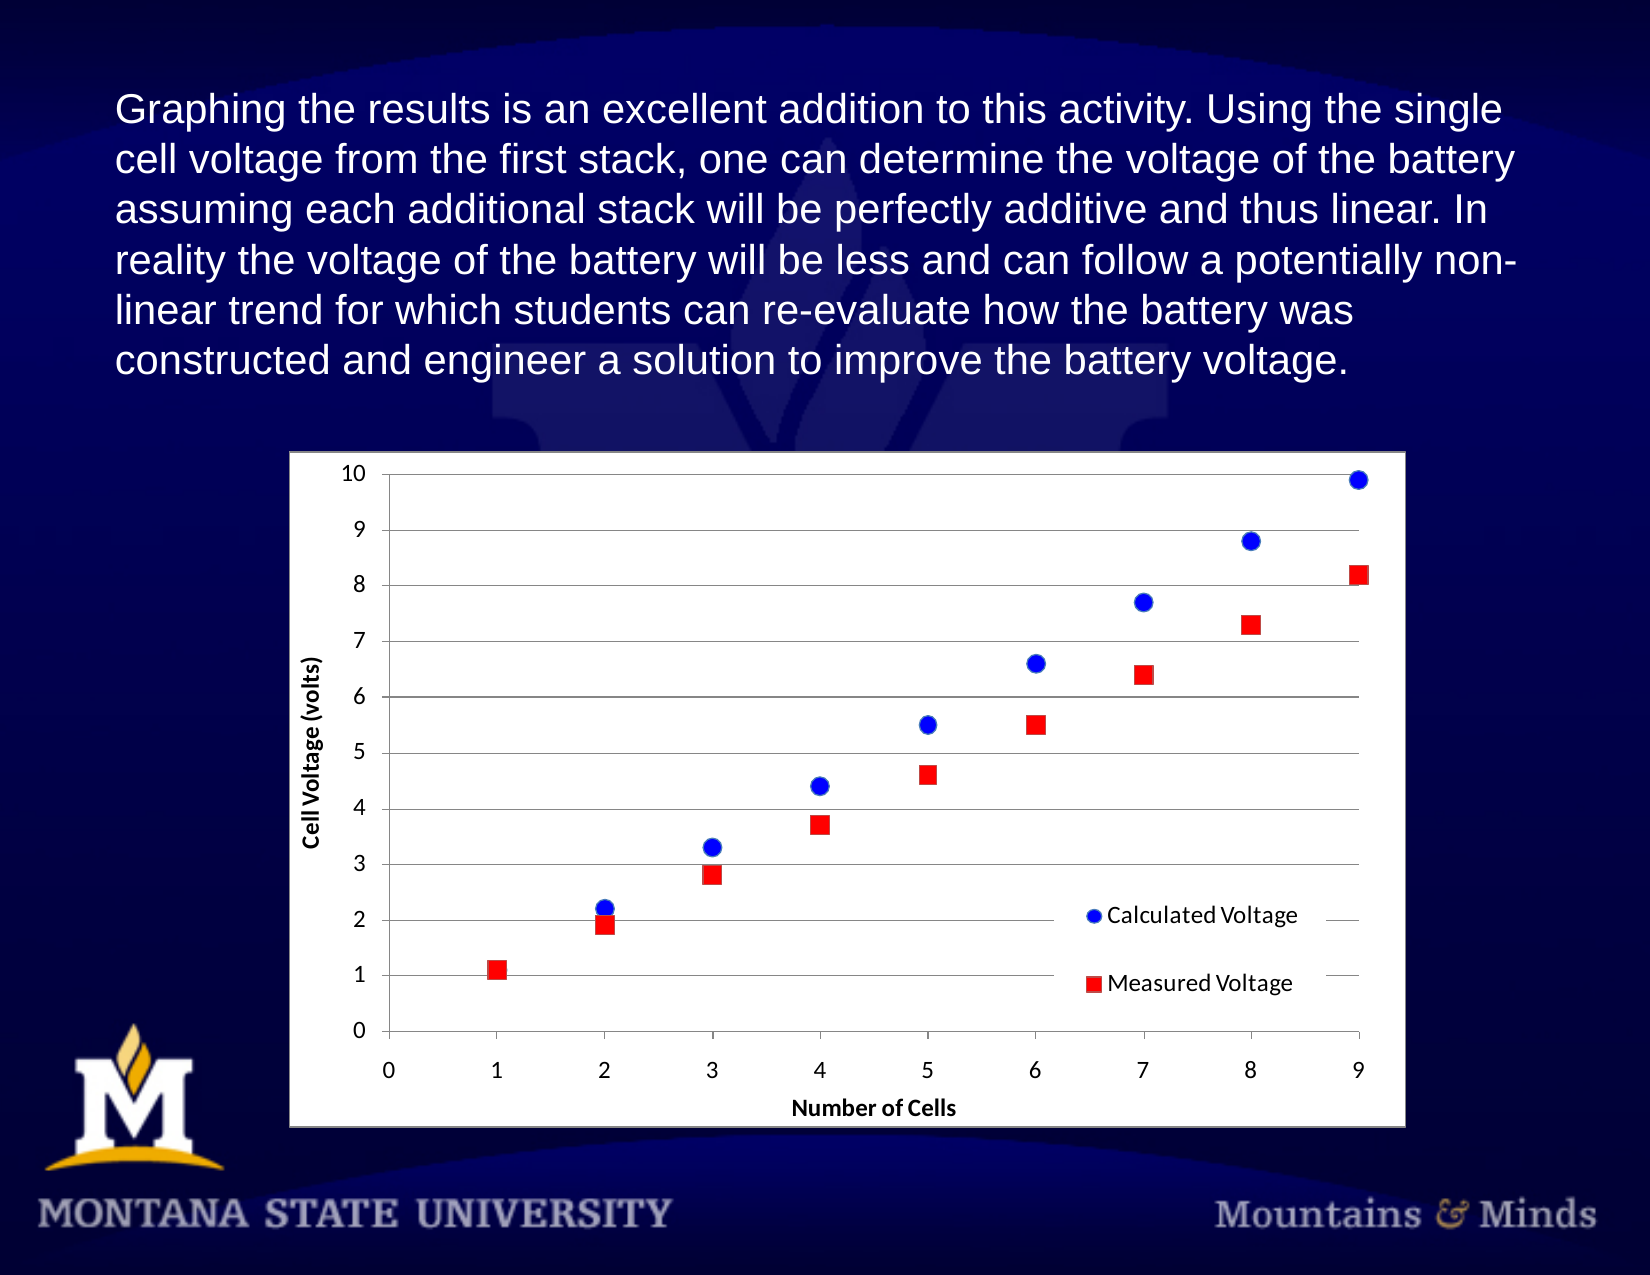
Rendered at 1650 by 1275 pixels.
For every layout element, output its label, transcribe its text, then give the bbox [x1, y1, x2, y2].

text_box Graphing the results is an excellent addition to this activity. Using the single cell voltage from the first stack, one can determine the voltage of the battery assuming each additional stack will be perfectly additive and thus linear. In reality the voltage of the battery will be less and can follow a potentially non-linear trend for which students can re-evaluate how the battery was constructed and engineer a solution to improve the battery voltage. [99, 74, 1563, 390]
picture [0, 0, 1650, 1275]
